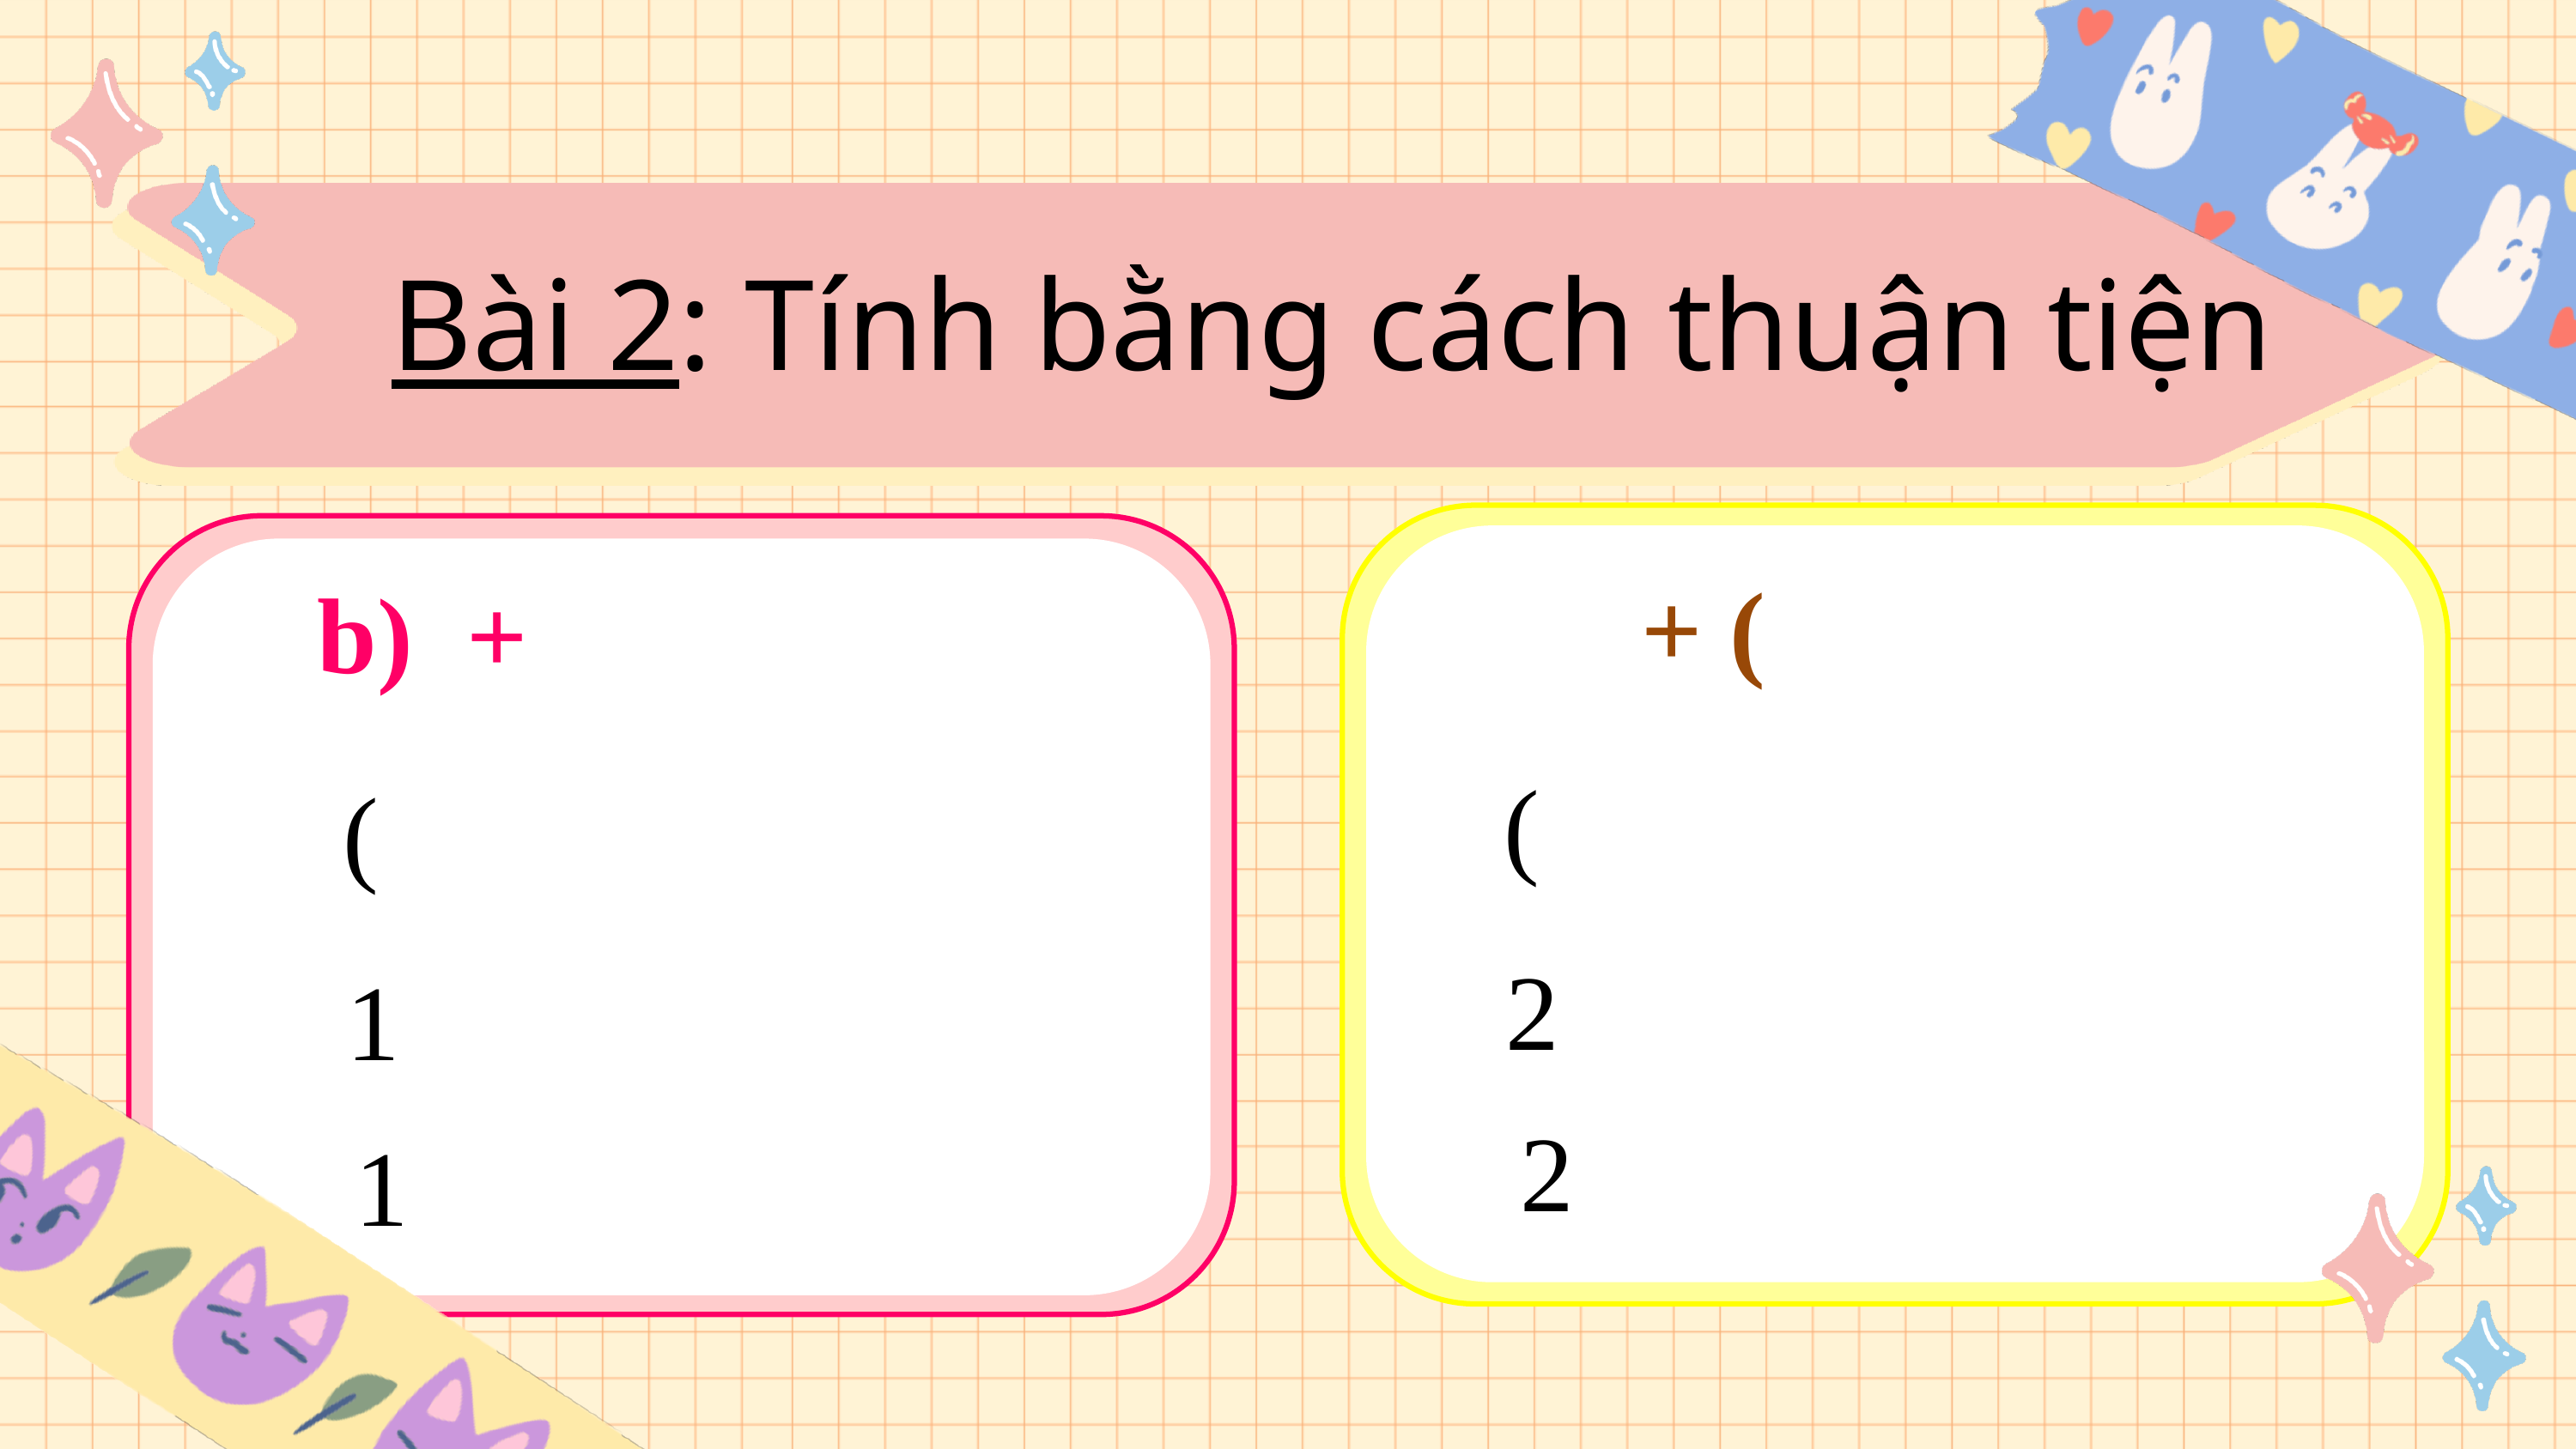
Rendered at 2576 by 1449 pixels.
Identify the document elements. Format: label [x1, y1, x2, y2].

picture [0, 0, 2576, 1449]
text_box [1341, 505, 2448, 1305]
text_box [128, 515, 1235, 1315]
